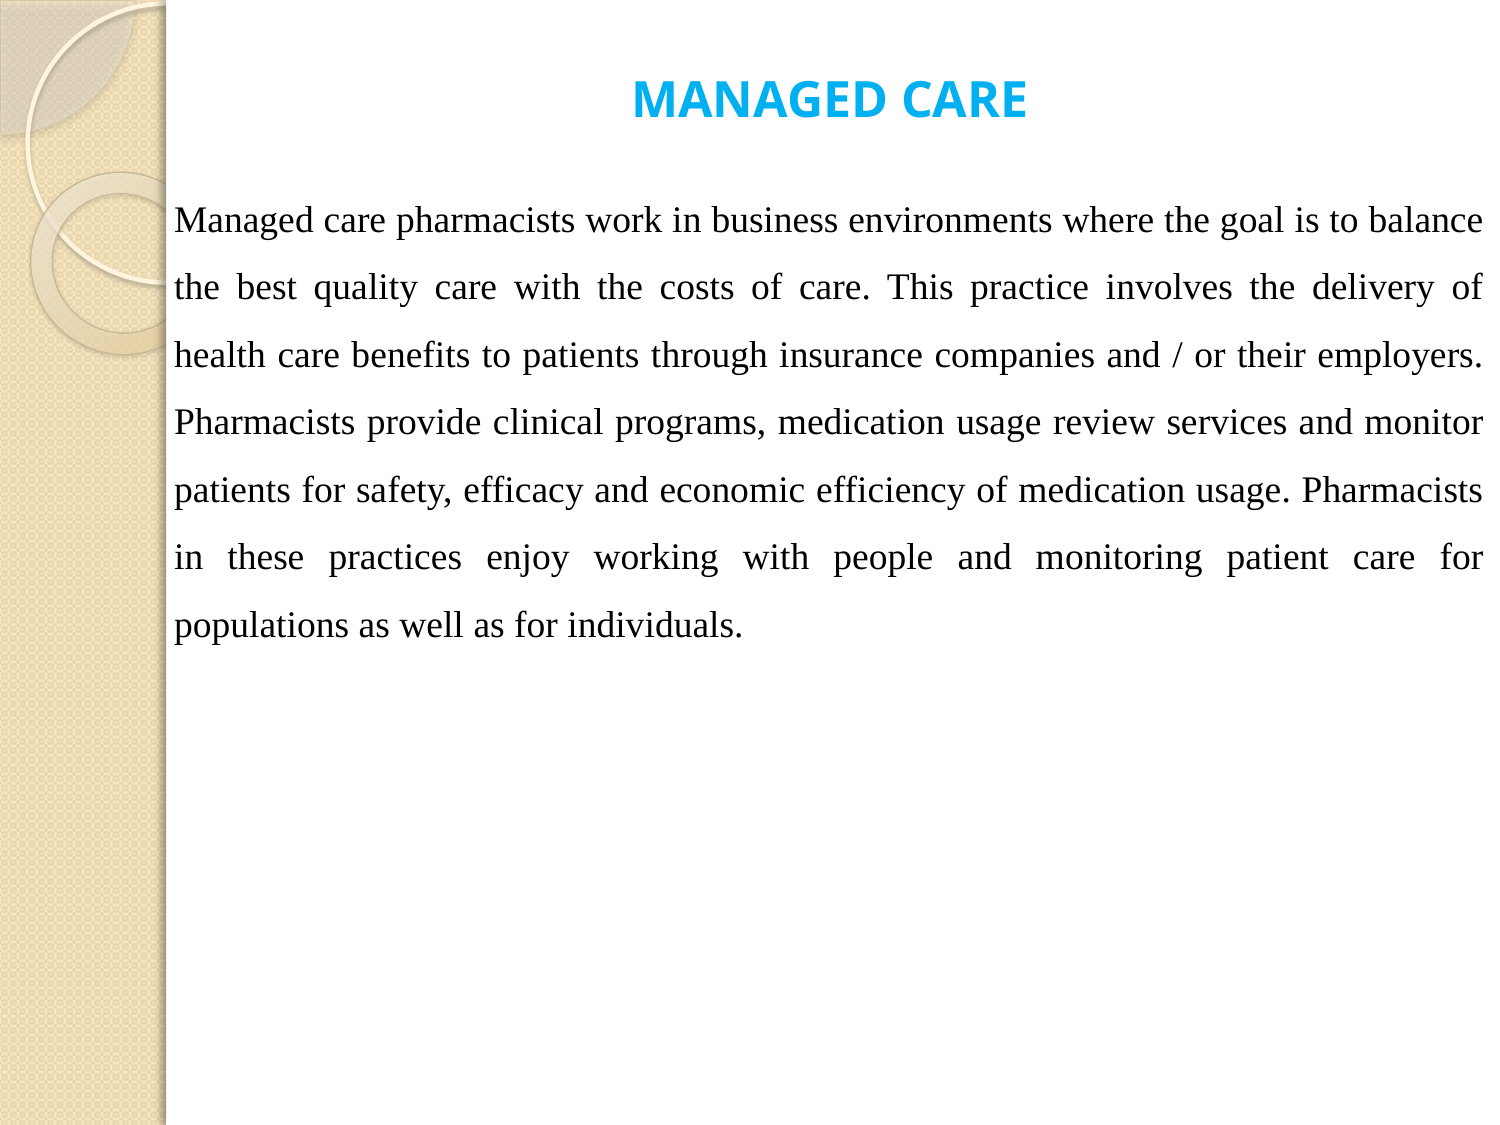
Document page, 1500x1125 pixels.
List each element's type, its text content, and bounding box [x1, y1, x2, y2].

text_box MANAGED CARE Managed care pharmacists work in business environments where the goal is to balance the best quality care with the costs of care. This practice involves the delivery of health care benefits to patients through insurance companies and / or their employers. Pharmacists provide clinical programs, medication usage review services and monitor patients for safety, efficacy and economic efficiency of medication usage. Pharmacists in these practices enjoy working with people and monitoring patient care for populations as well as for individuals. [159, 0, 1500, 653]
